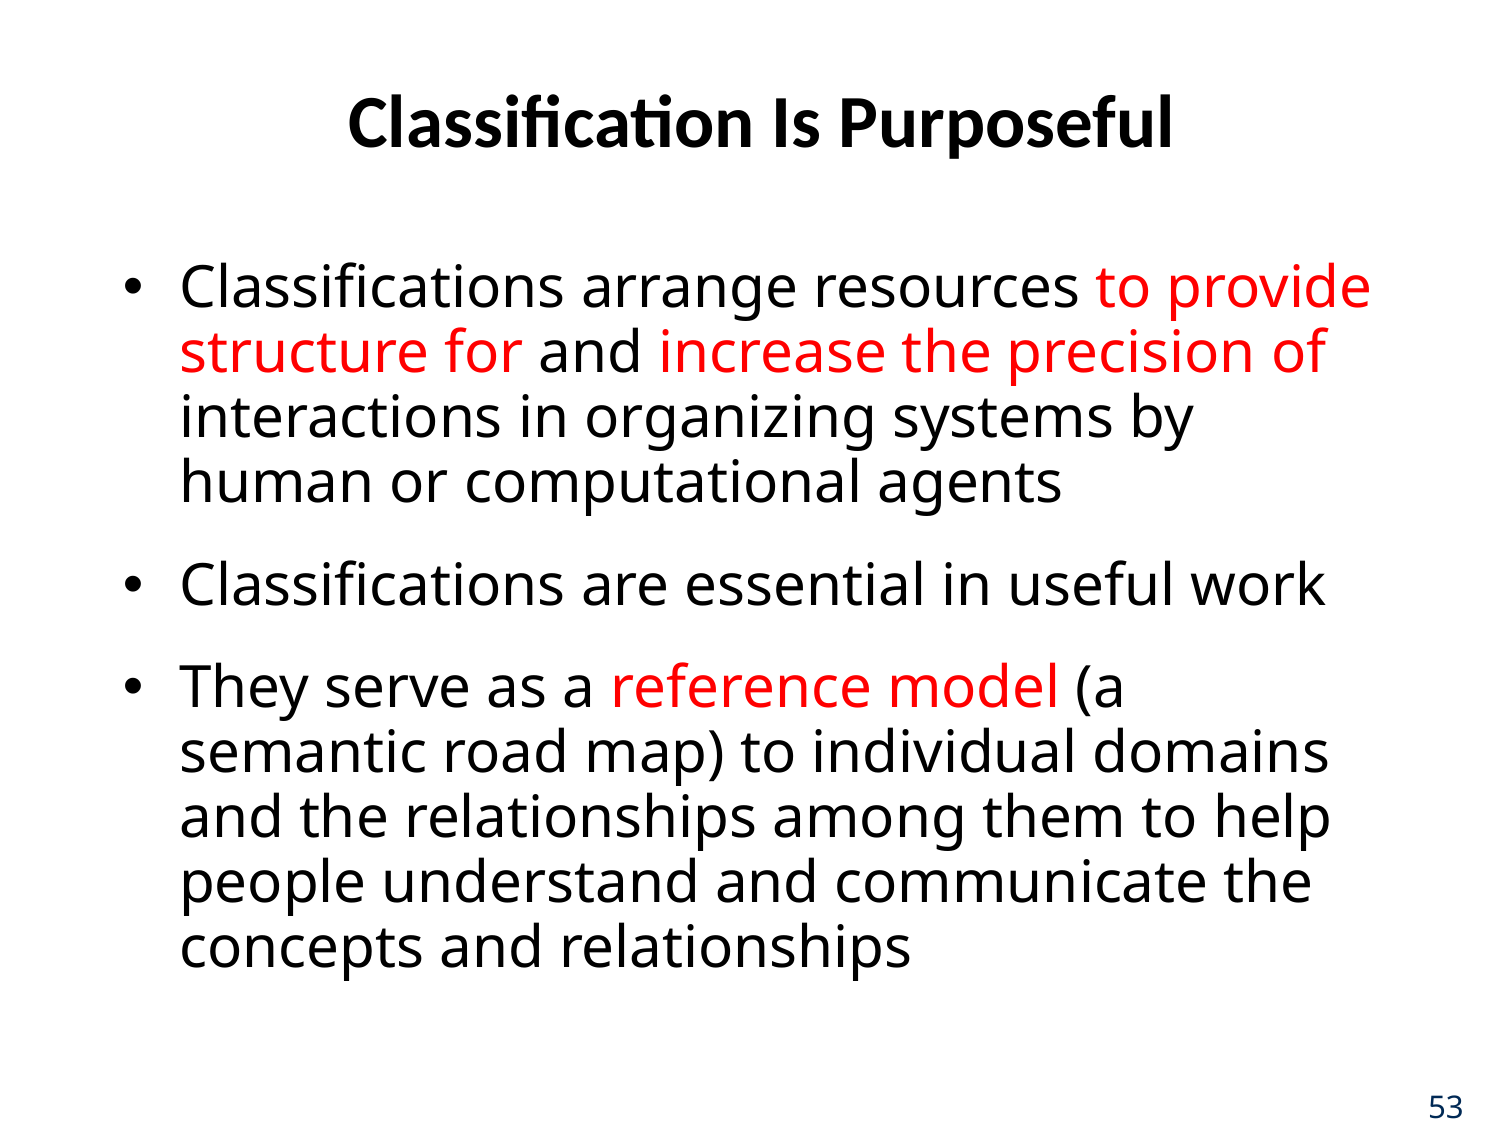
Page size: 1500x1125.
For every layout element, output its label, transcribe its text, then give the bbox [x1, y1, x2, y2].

text_box 53 [1438, 1081, 1454, 1119]
title Classification Is Purposeful [87, 24, 1438, 221]
text_box Classifications arrange resources to provide structure for and increase the precision of interactions in organizing systems by human or computational agents Classifications are essential in useful work They serve as a reference model (a semantic road map) to individual domains and the relationships among them to help people understand and communicate the concepts and relationships [112, 249, 1388, 987]
